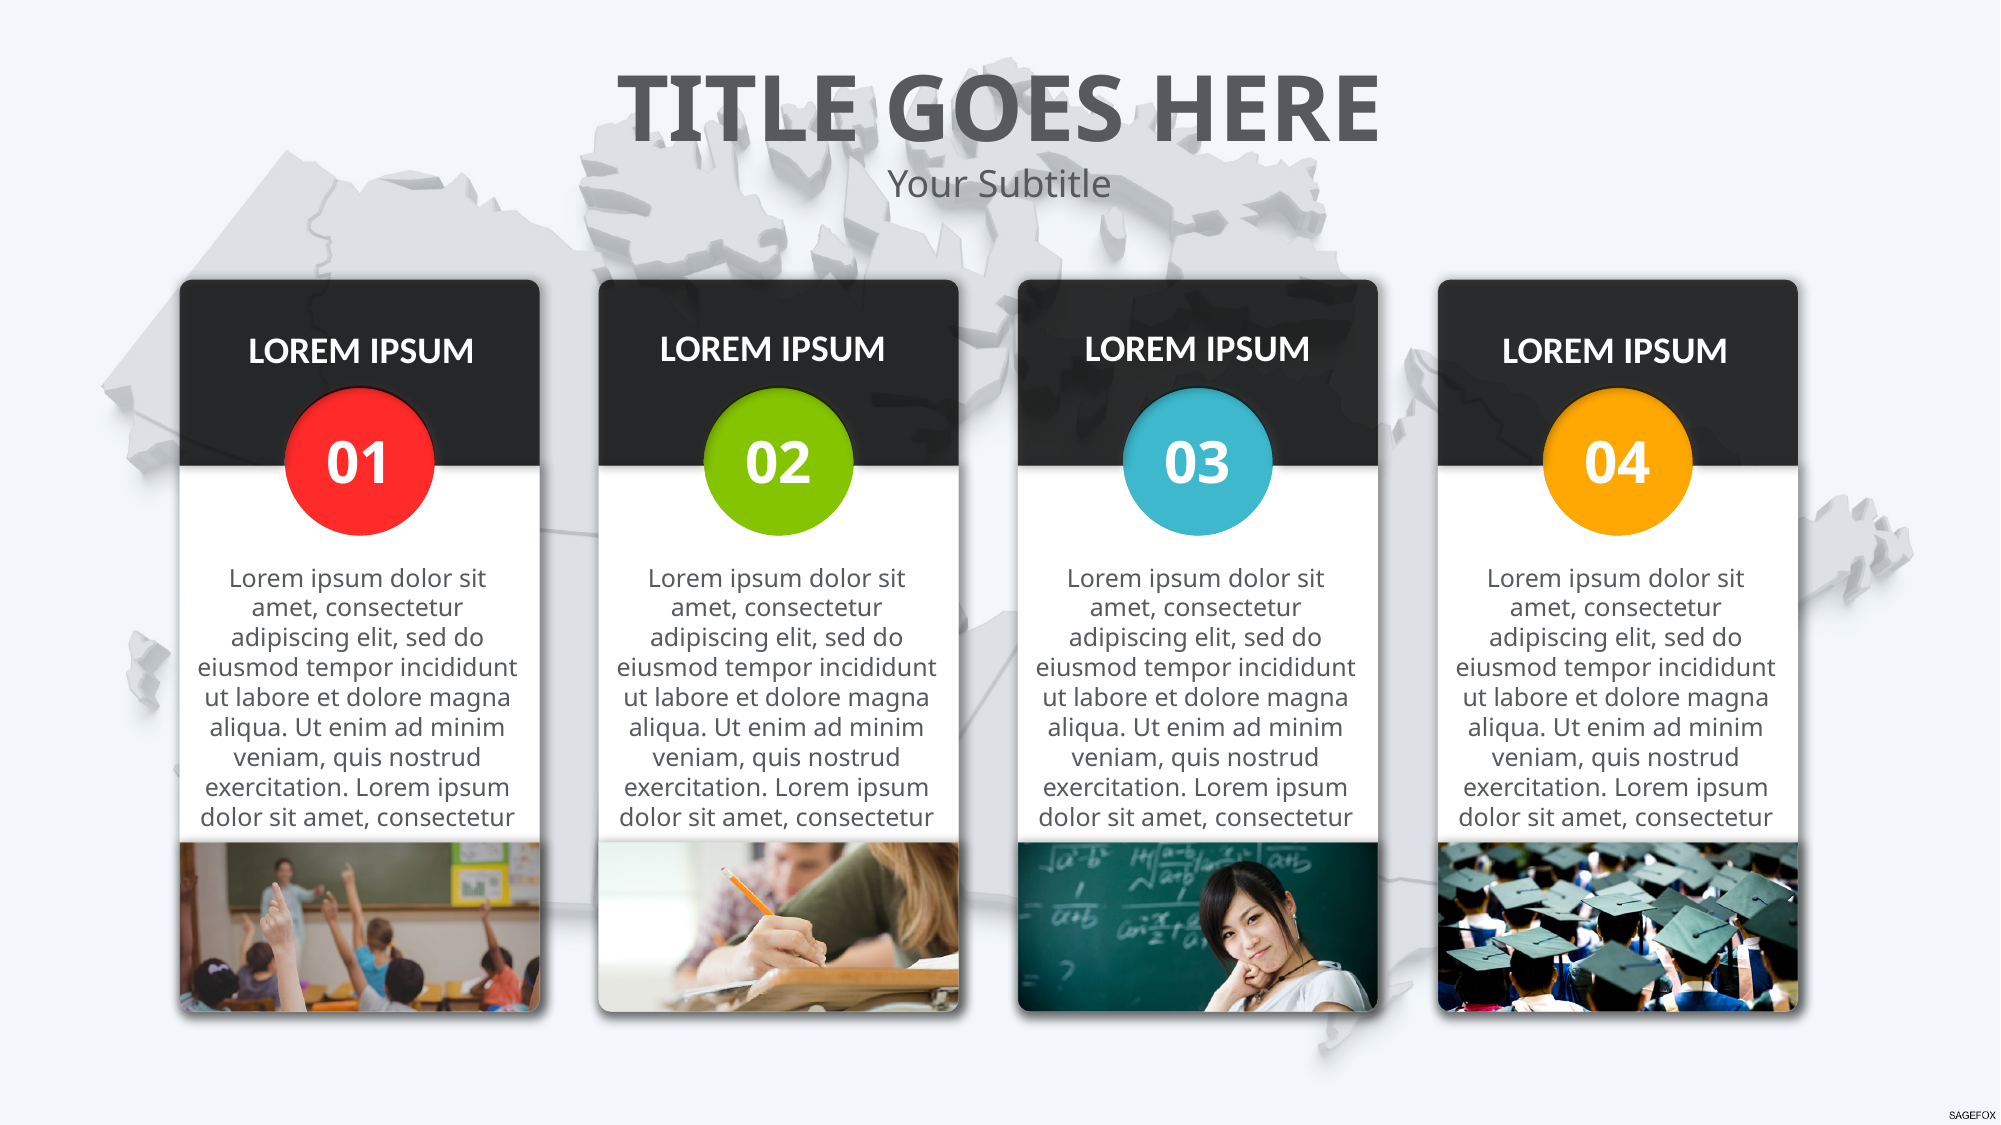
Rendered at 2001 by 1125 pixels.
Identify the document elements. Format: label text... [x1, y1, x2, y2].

text_box [597, 841, 960, 1013]
text_box [1016, 841, 1379, 1013]
text_box TITLE GOES HERE Your Subtitle [548, 42, 1452, 212]
text_box 03 [1123, 466, 1274, 537]
text_box [1436, 841, 1799, 1013]
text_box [179, 279, 542, 466]
text_box Lorem ipsum dolor sit amet, consectetur adipiscing elit, sed do eiusmod tempor incididunt ut labore et dolore magna aliqua. Ut enim ad minim veniam, quis nostrud exercitation. Lorem ipsum dolor sit amet, consectetur [178, 554, 538, 839]
text_box [178, 470, 541, 834]
text_box 04 [1543, 466, 1694, 537]
text_box Lorem ipsum dolor sit amet, consectetur adipiscing elit, sed do eiusmod tempor incididunt ut labore et dolore magna aliqua. Ut enim ad minim veniam, quis nostrud exercitation. Lorem ipsum dolor sit amet, consectetur [1436, 554, 1796, 839]
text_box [593, 279, 959, 466]
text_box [1017, 279, 1378, 466]
picture [1925, 0, 2001, 1125]
text_box 02 [704, 466, 855, 537]
text_box [1016, 469, 1379, 834]
text_box [597, 470, 960, 834]
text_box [1435, 279, 1798, 466]
text_box [178, 841, 541, 1013]
text_box [1436, 470, 1799, 834]
text_box Lorem ipsum dolor sit amet, consectetur adipiscing elit, sed do eiusmod tempor incididunt ut labore et dolore magna aliqua. Ut enim ad minim veniam, quis nostrud exercitation. Lorem ipsum dolor sit amet, consectetur [597, 554, 957, 839]
text_box 01 [285, 466, 436, 537]
text_box Lorem ipsum dolor sit amet, consectetur adipiscing elit, sed do eiusmod tempor incididunt ut labore et dolore magna aliqua. Ut enim ad minim veniam, quis nostrud exercitation. Lorem ipsum dolor sit amet, consectetur [1016, 554, 1376, 839]
